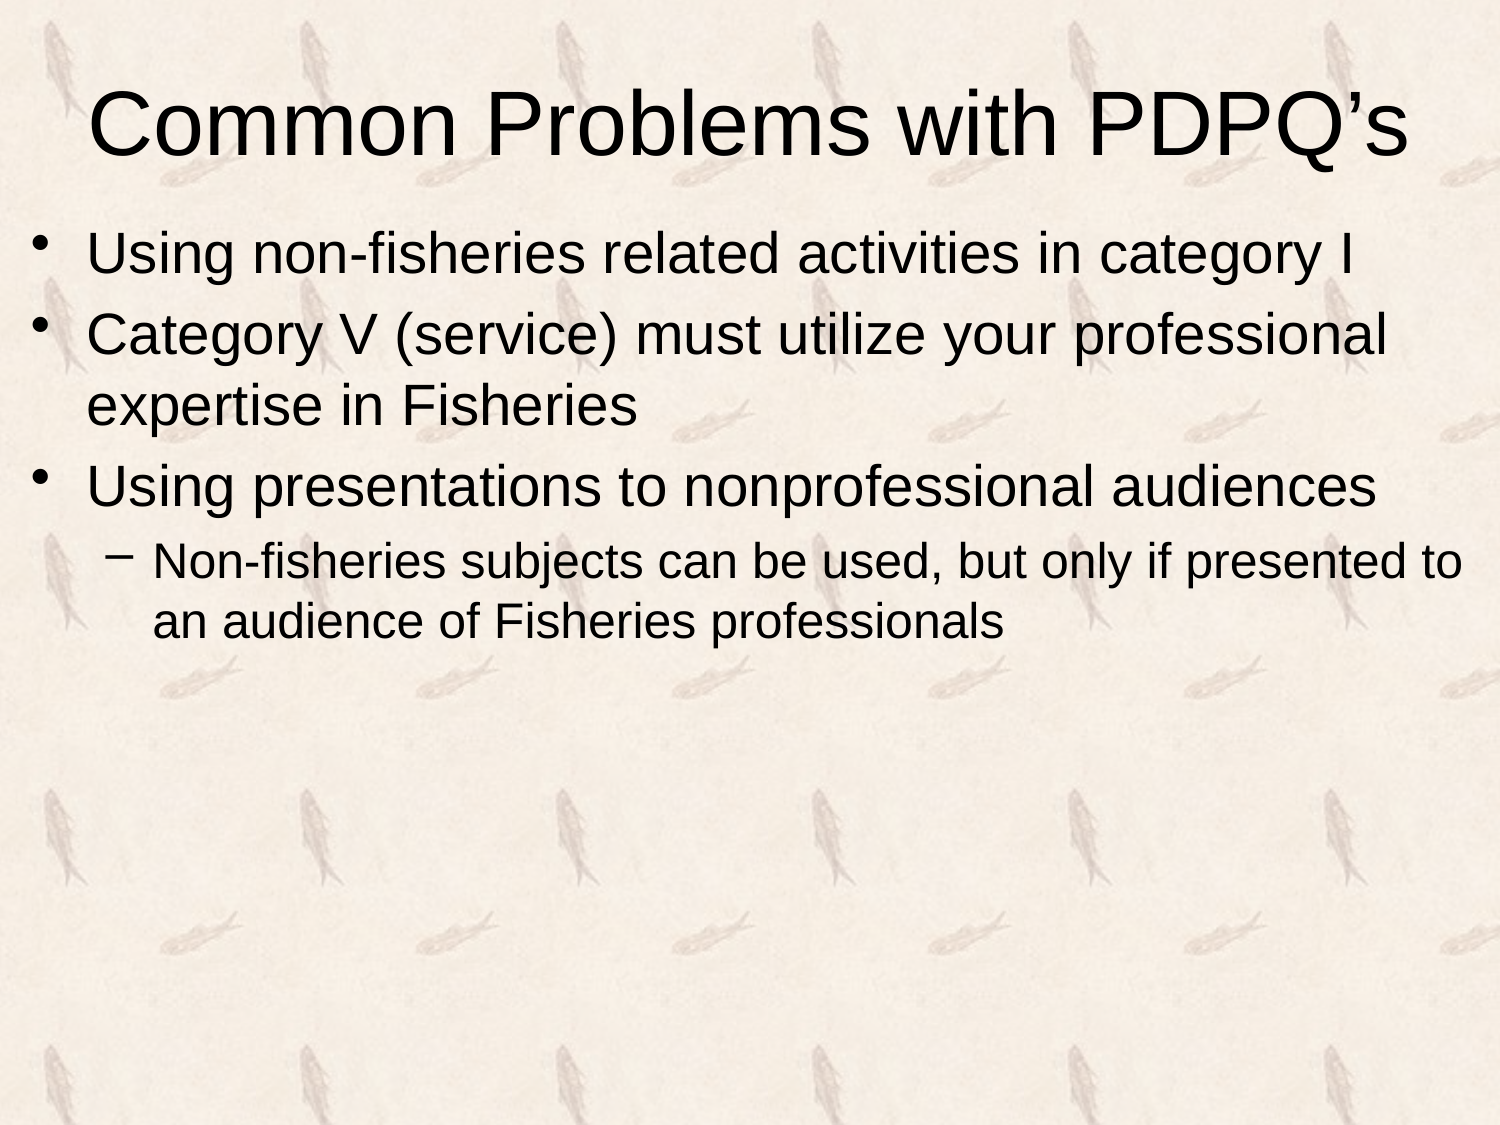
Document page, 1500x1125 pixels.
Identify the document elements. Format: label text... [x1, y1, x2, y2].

list Using non-fisheries related activities in category I Category V (service) must utilize your professional expertise in Fisheries Using presentations to nonprofessional audiences Non-fisheries subjects can be used, but only if presented to an audience of Fisheries professionals [15, 207, 1483, 950]
title Common Problems with PDPQ’s [7, 24, 1493, 213]
